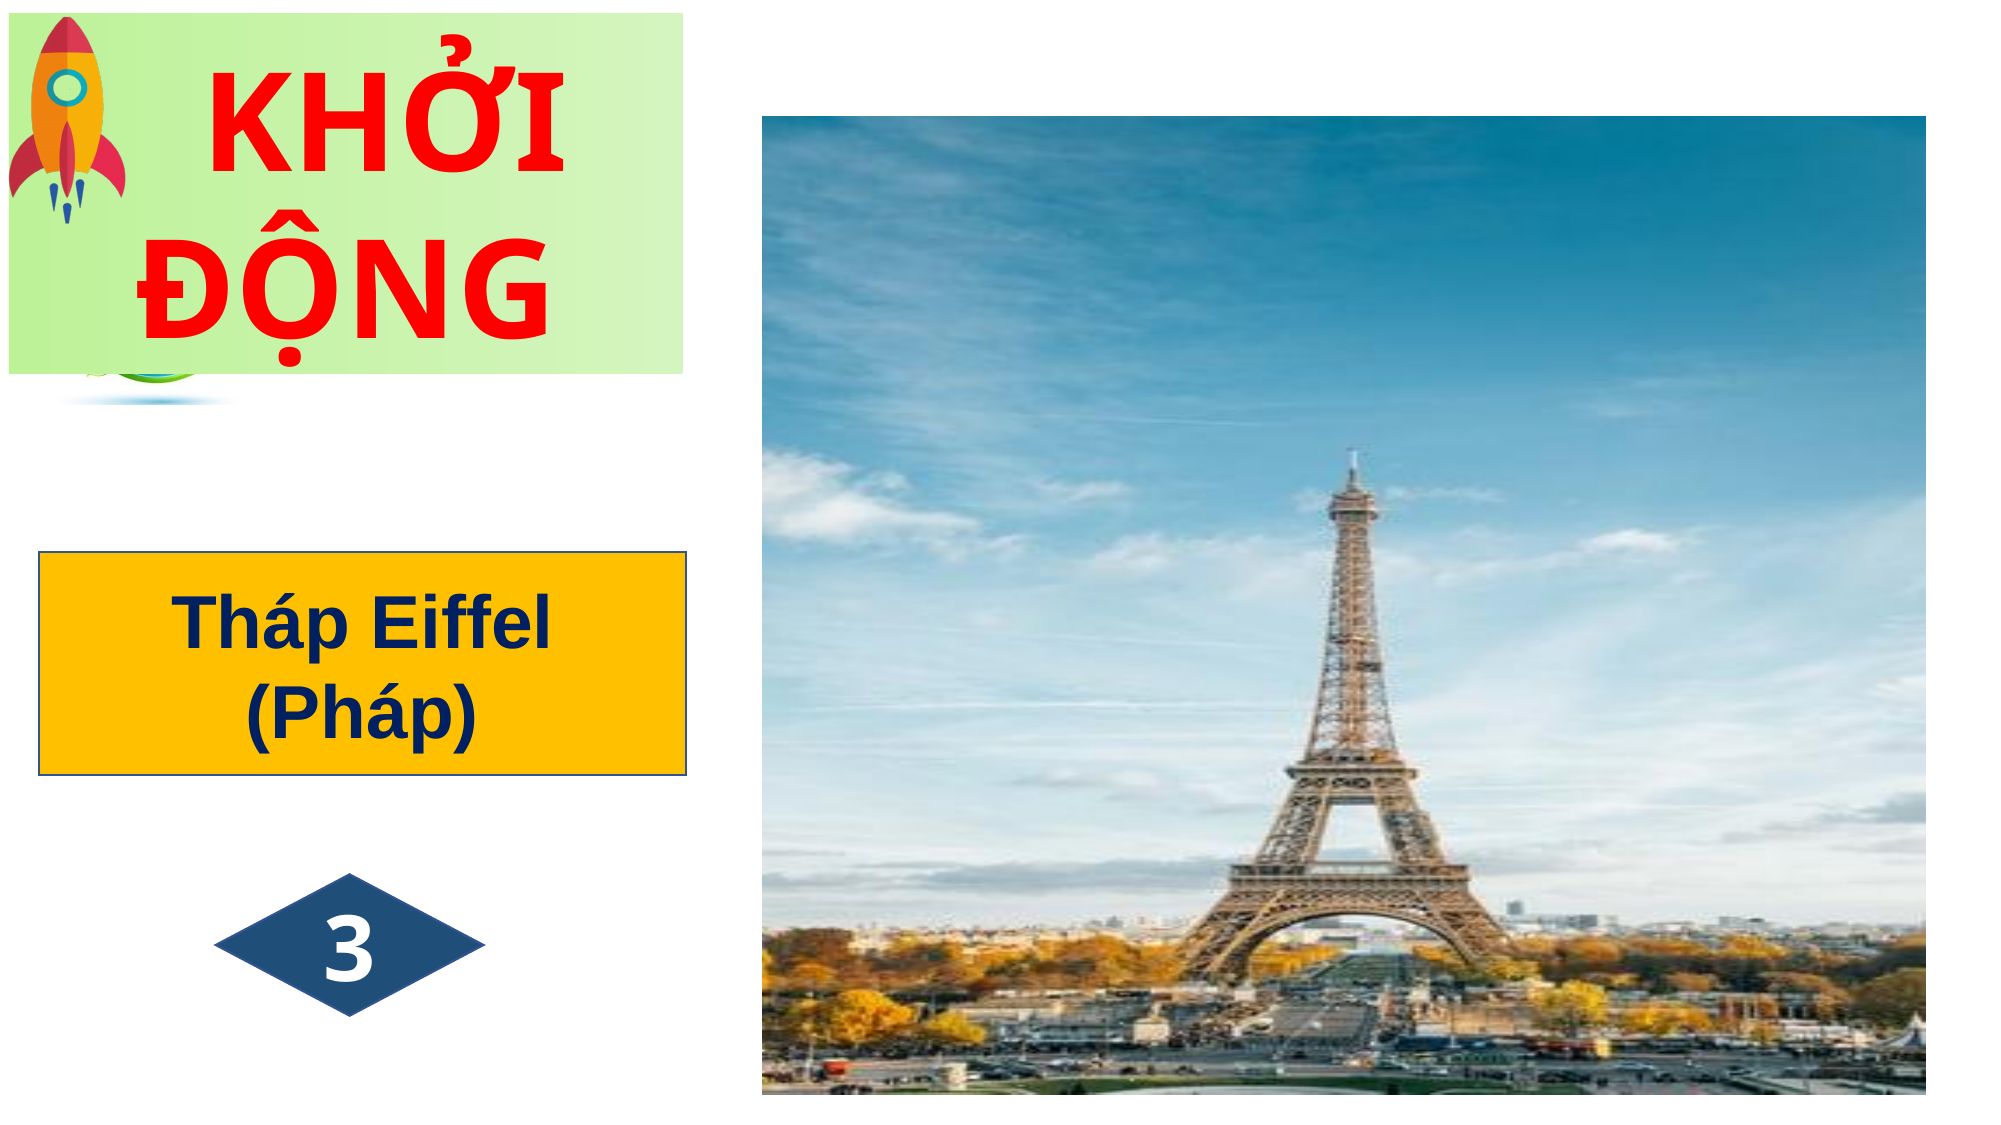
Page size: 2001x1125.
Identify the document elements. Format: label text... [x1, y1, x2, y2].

picture [1570, 116, 1594, 121]
picture [1384, 116, 1406, 121]
picture [762, 116, 1926, 1095]
text_box 3 [213, 873, 486, 1017]
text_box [39, 241, 580, 405]
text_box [0, 0, 683, 241]
text_box Tháp Eiffel (Pháp) [38, 551, 687, 776]
